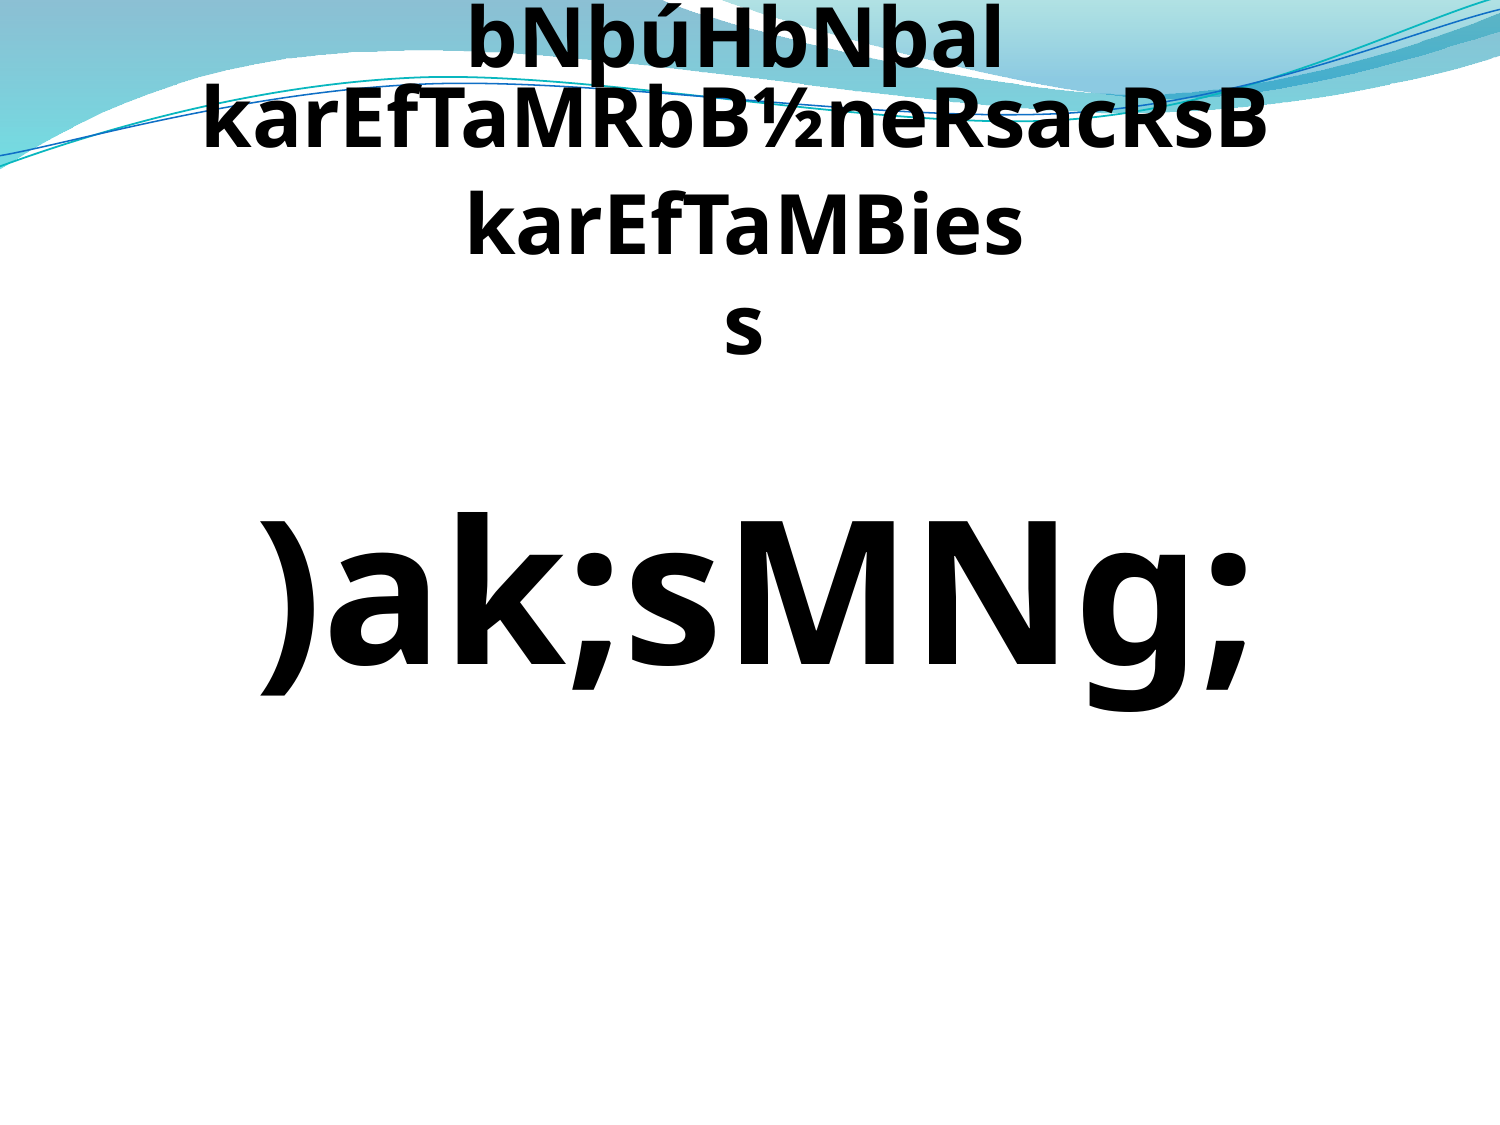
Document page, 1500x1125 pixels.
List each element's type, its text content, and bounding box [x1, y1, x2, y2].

text_box karEfTaMBiess [442, 171, 1047, 379]
text_box bNþúHbNþal karEfTaMRbB½neRsacRsB [185, 0, 1287, 171]
text_box )ak;sMNg; [237, 457, 1275, 712]
